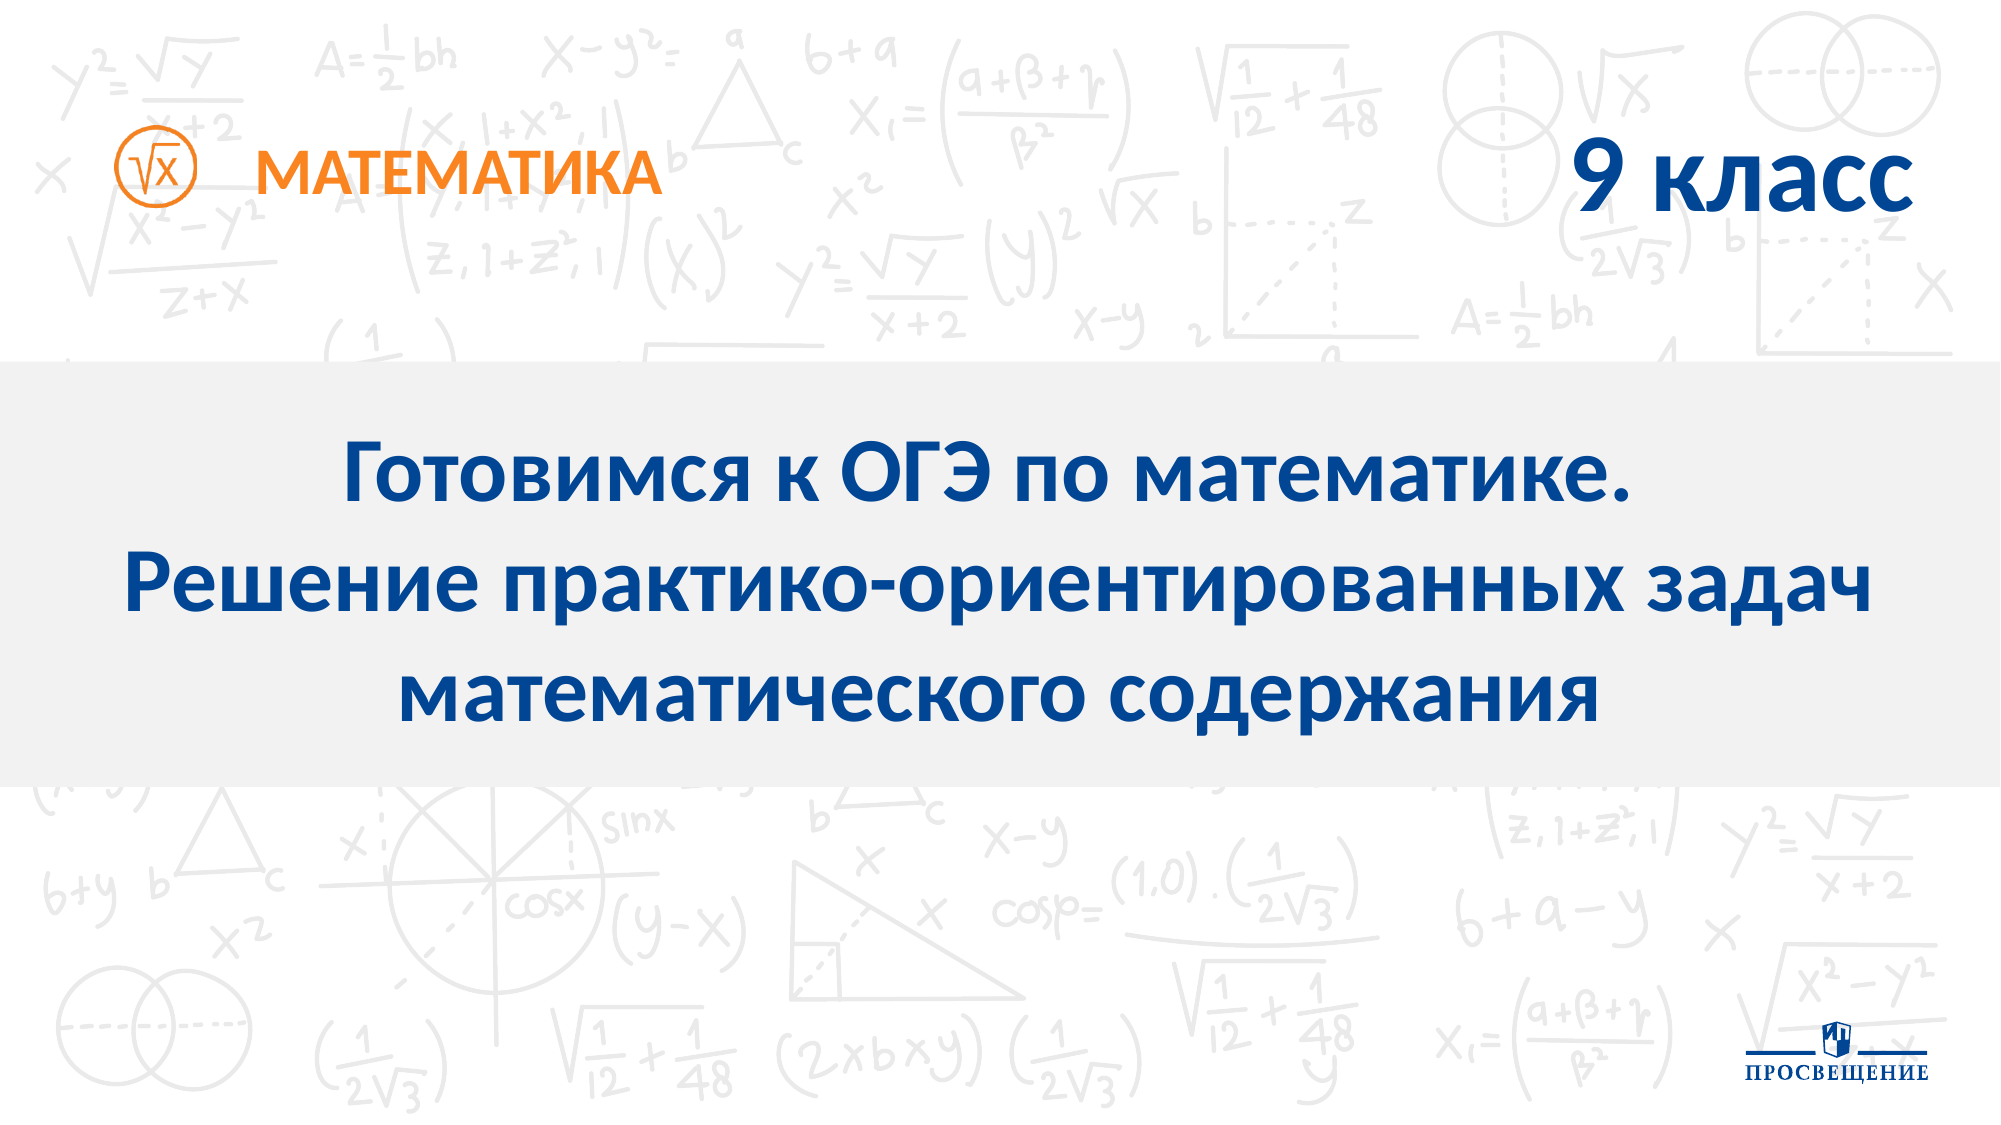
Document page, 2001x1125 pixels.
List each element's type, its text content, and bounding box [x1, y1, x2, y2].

picture [0, 0, 2000, 360]
text_box МАТЕМАТИКА [239, 113, 896, 222]
text_box [0, 360, 2000, 789]
text_box Готовимся к ОГЭ по математике. Решение практико-ориентированных задач математического содержания [90, 424, 1910, 725]
picture [0, 789, 2000, 1125]
text_box 9 класс [1435, 81, 1928, 253]
